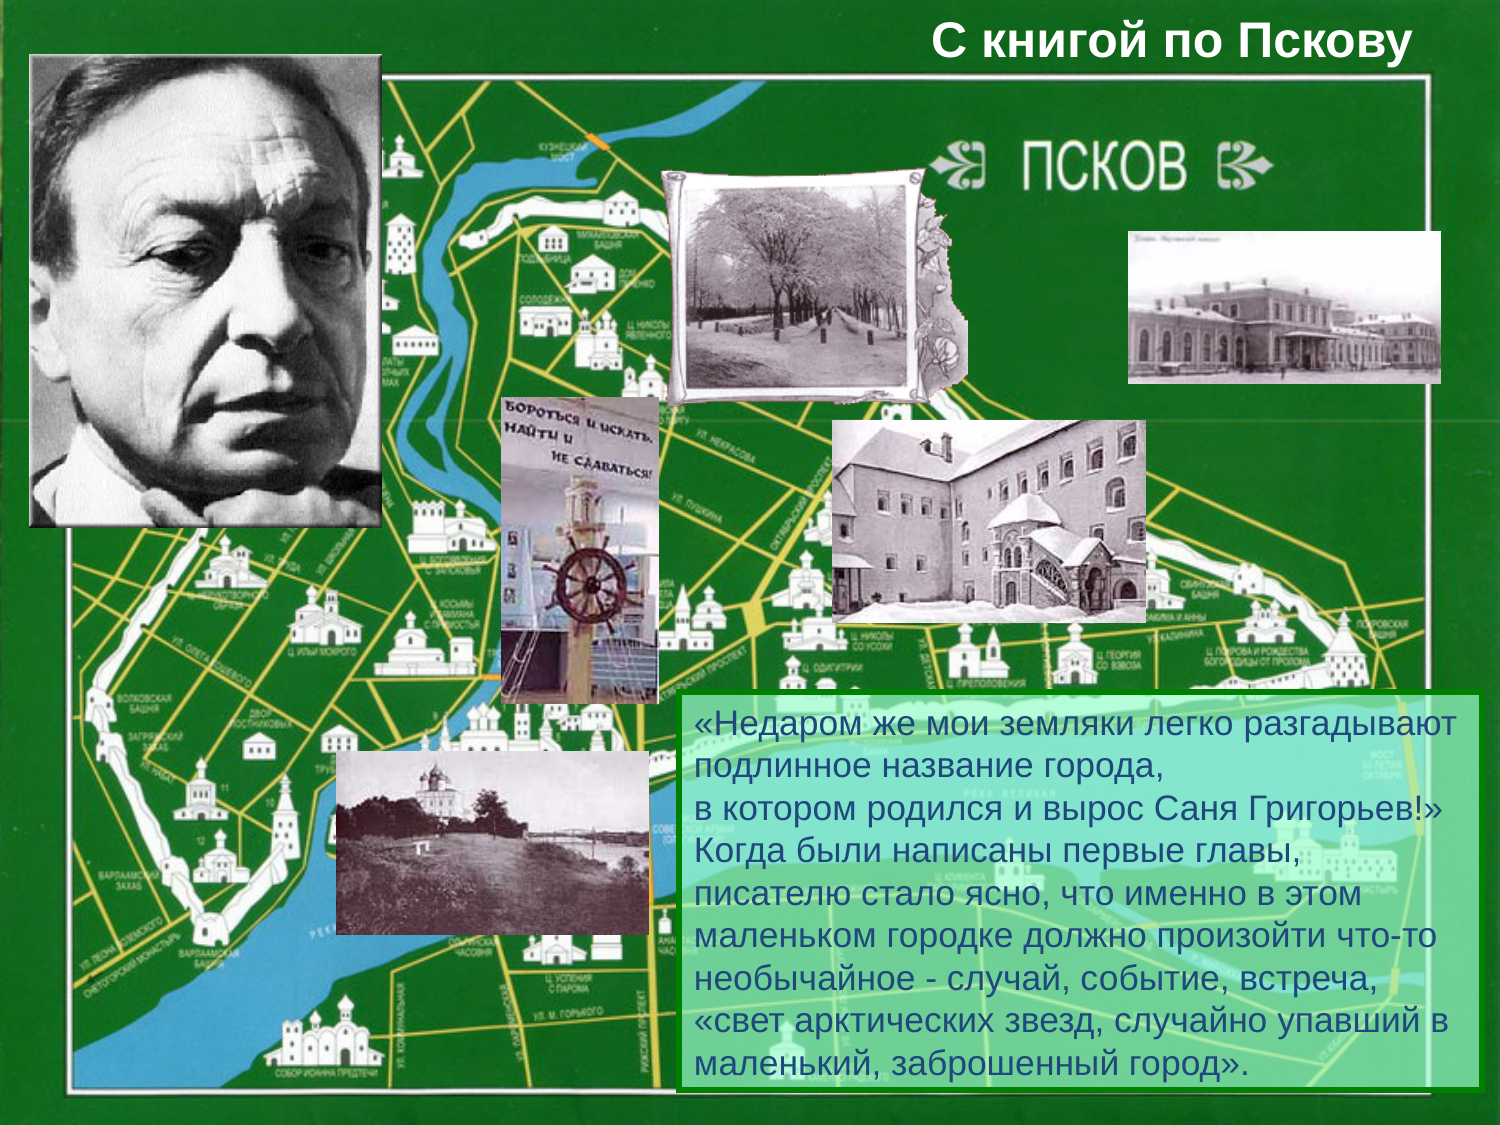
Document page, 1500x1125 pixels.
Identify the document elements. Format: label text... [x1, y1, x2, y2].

text_box «Недаром же мои земляки легко разгадывают подлинное название города, в котором родился и вырос Саня Григорьев!» Когда были написаны первые главы, писателю стало ясно, что именно в этом маленьком городке должно произойти что-то необычайное - случай, событие, встреча, «свет арктических звезд, случайно упавший в маленький, заброшенный город». [679, 692, 1483, 1090]
text_box С книгой по Пскову [916, 0, 1429, 75]
picture [0, 0, 1500, 1125]
